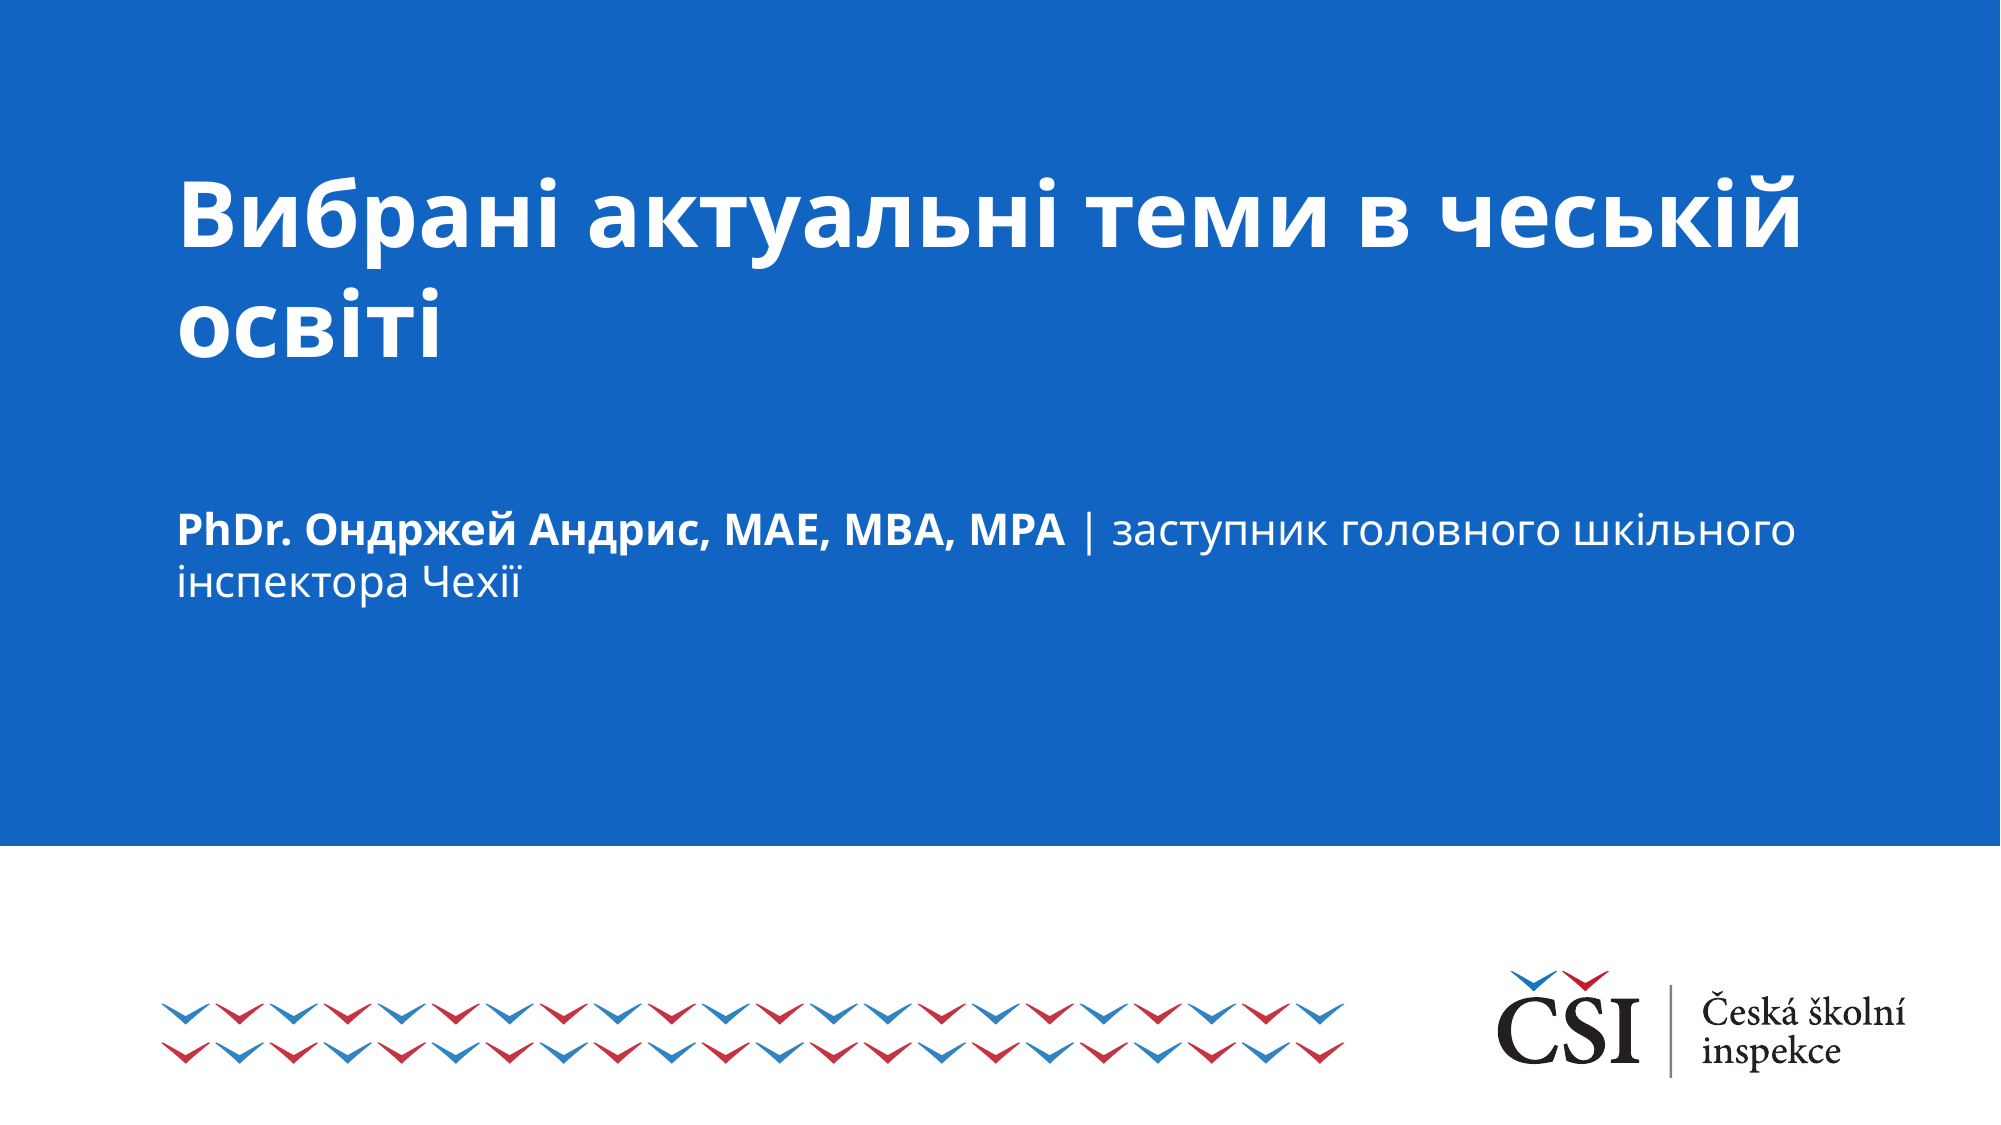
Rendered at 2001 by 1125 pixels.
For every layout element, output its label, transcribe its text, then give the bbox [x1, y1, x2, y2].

text_box [0, 0, 2000, 847]
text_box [1497, 971, 1906, 1078]
title Вибрані актуальні теми в чеській освіті [161, 95, 1995, 436]
text_box PhDr. Ондржей Андрис, MAE, MBA, MPA | заступник головного шкільного інспектора Чехії [161, 494, 1915, 614]
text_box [161, 1003, 1345, 1064]
